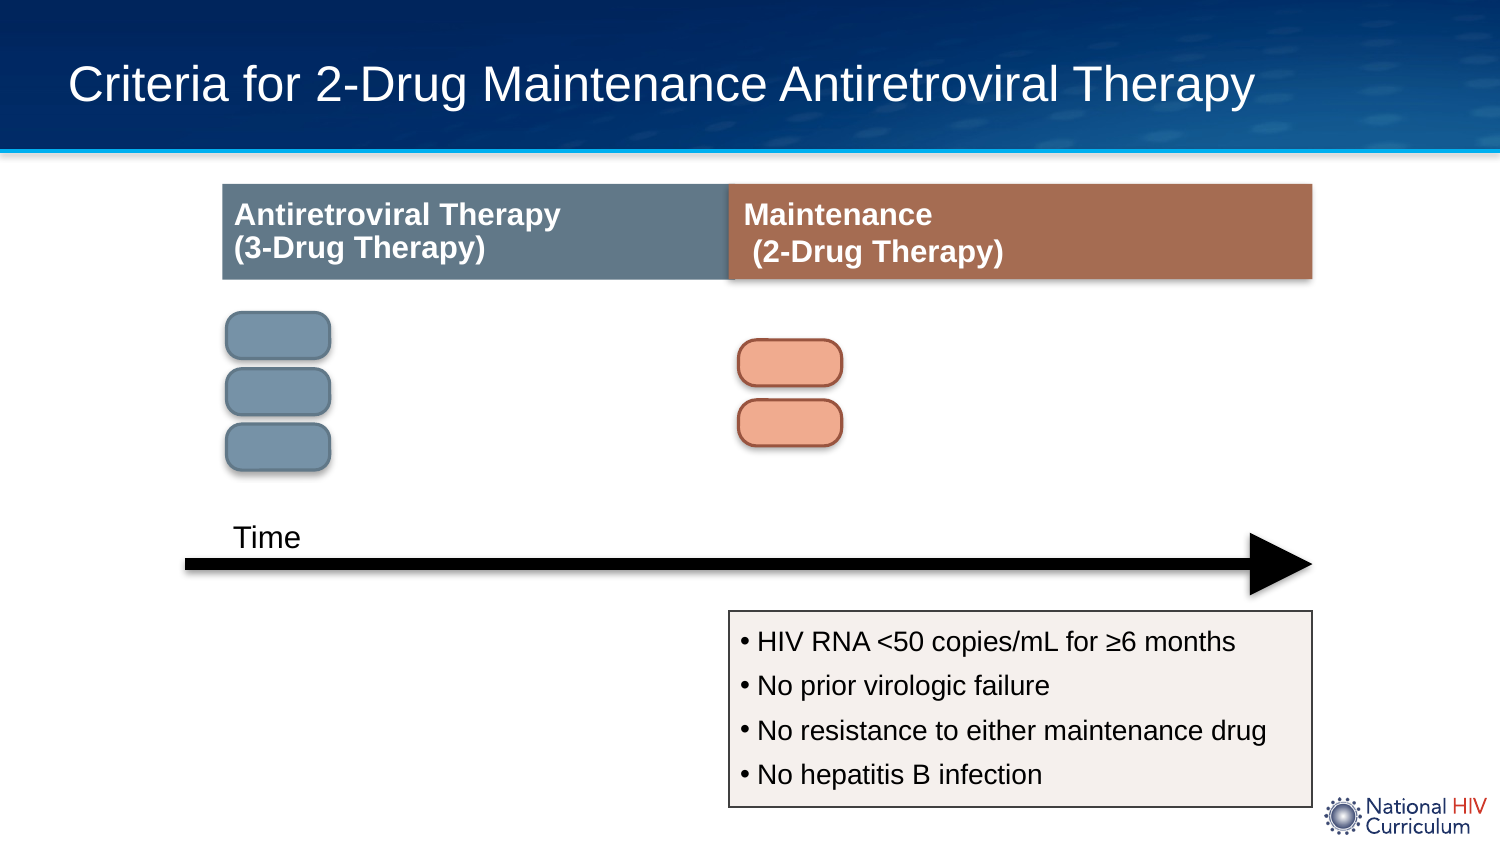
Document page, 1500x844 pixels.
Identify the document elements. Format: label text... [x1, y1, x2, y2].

picture [0, 0, 1500, 148]
text_box [737, 339, 843, 387]
title Criteria for 2-Drug Maintenance Antiretroviral Therapy [53, 14, 1447, 149]
text_box Maintenance (2-Drug Therapy) [728, 183, 1313, 280]
text_box Antiretroviral Therapy (3-Drug Therapy) [222, 183, 727, 280]
text_box [737, 399, 843, 447]
picture [1324, 797, 1362, 835]
text_box [225, 367, 331, 416]
text_box [225, 423, 331, 471]
text_box Time [193, 512, 342, 556]
text_box [225, 311, 331, 360]
text_box HIV RNA <50 copies/mL for ≥6 months No prior virologic failure No resistance to either maintenance drug No hepatitis B infection [728, 610, 1313, 808]
